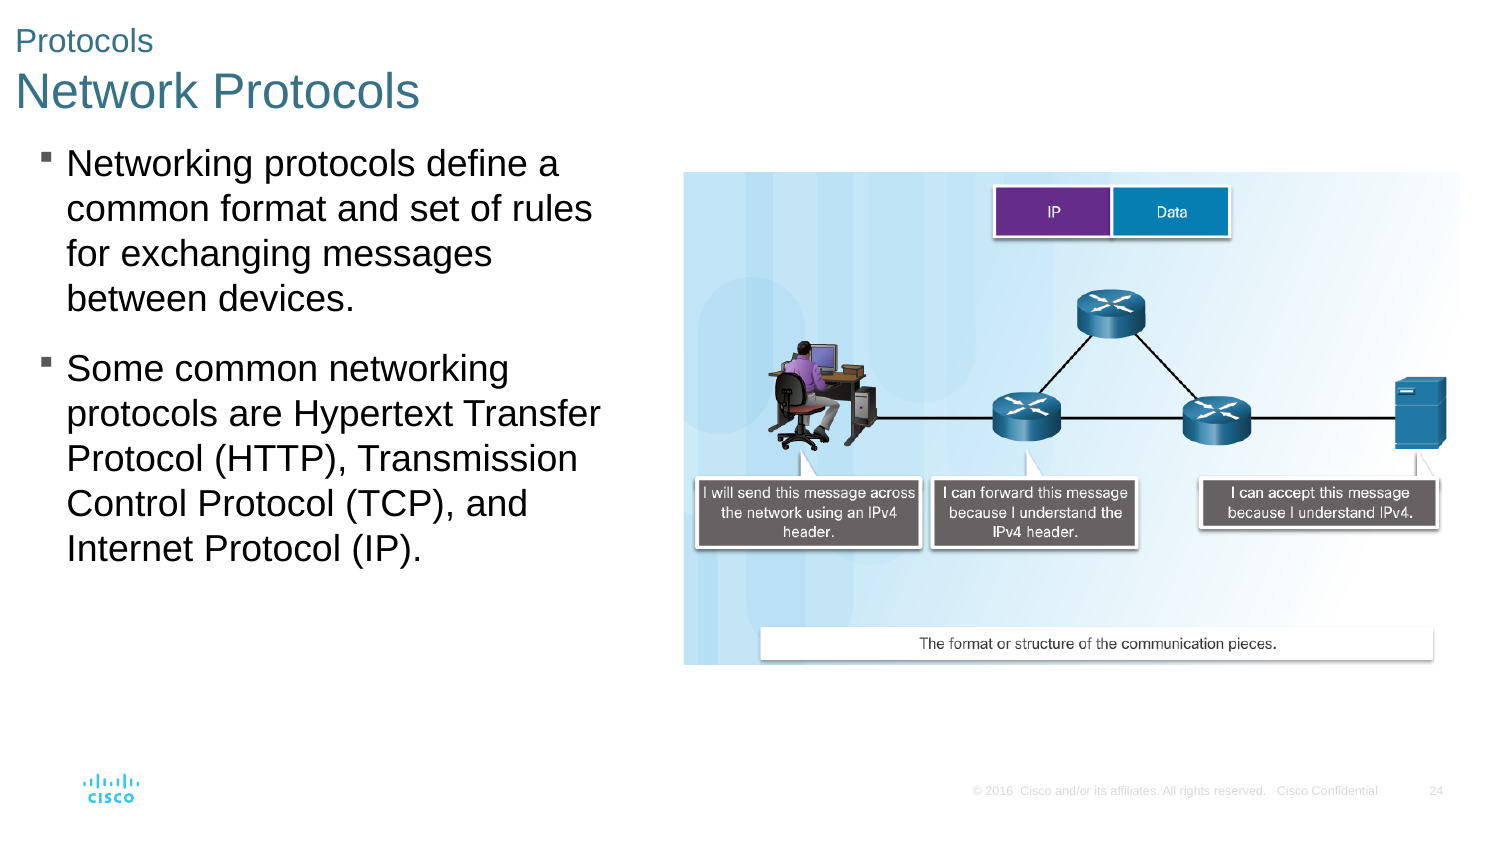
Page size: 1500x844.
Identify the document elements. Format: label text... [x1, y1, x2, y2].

list Networking protocols define a common format and set of rules for exchanging messages between devices. Some common networking protocols are Hypertext Transfer Protocol (HTTP), Transmission Control Protocol (TCP), and Internet Protocol (IP). [23, 131, 673, 781]
picture [683, 172, 1461, 666]
title Protocols Network Protocols [0, 6, 1500, 131]
